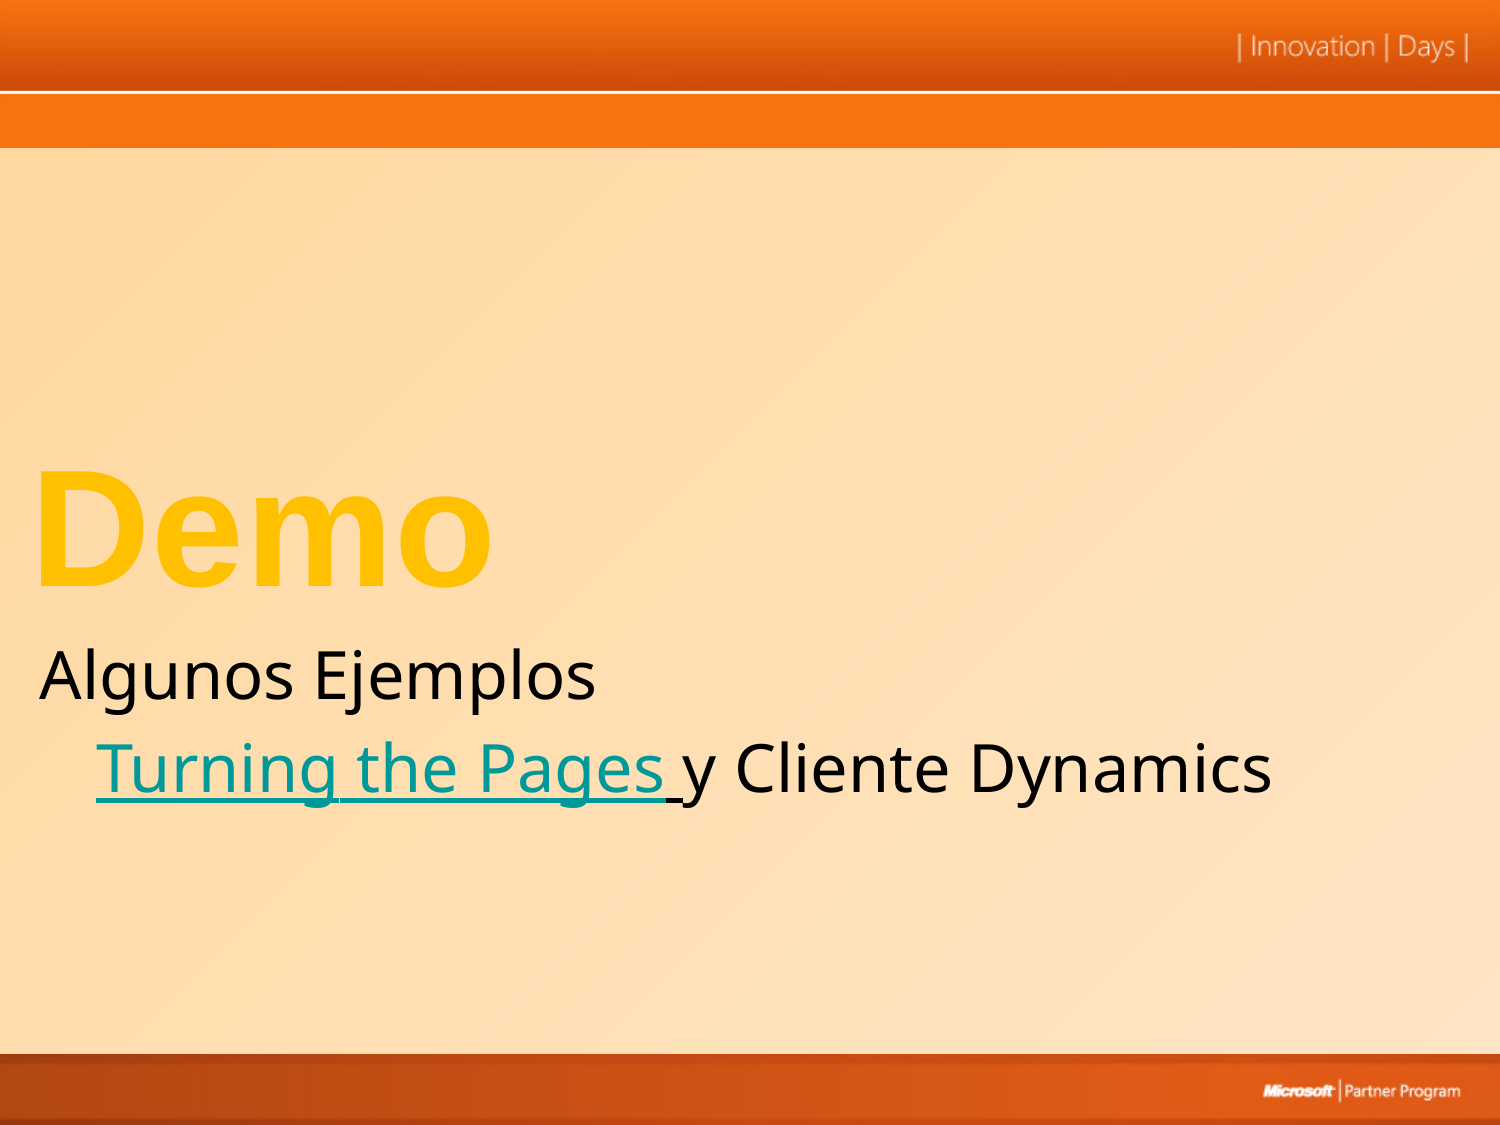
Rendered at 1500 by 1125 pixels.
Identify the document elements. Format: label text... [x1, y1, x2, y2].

list Algunos Ejemplos Turning the Pages y Cliente Dynamics [24, 624, 1476, 726]
picture [0, 0, 1500, 148]
text_box Demo [15, 412, 512, 628]
picture [0, 1054, 1500, 1125]
